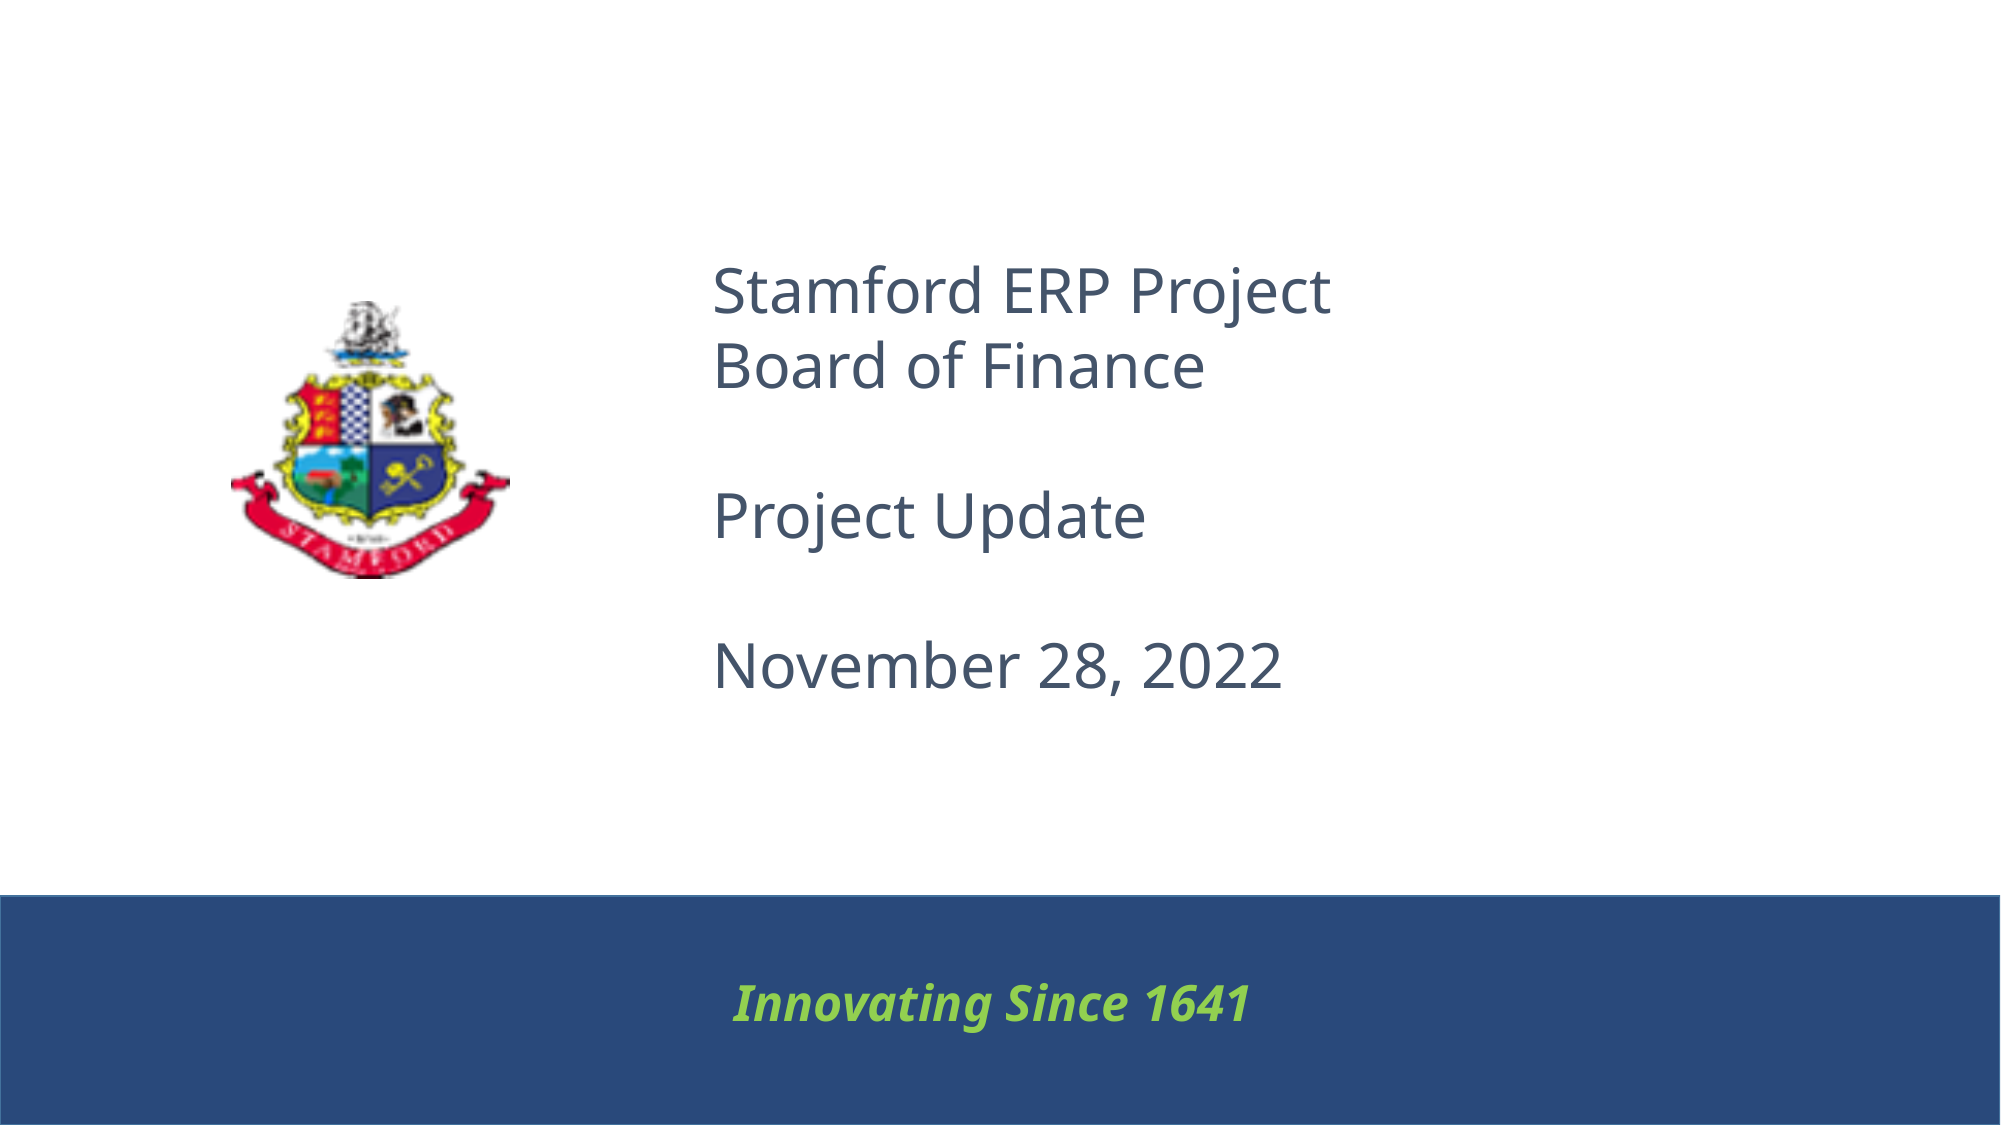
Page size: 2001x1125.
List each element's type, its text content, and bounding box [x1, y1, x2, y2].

list Stamford ERP Project Board of Finance Project Update November 28, 2022 [712, 246, 1799, 701]
text_box Innovating Since 1641 [719, 963, 1281, 1039]
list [231, 301, 510, 579]
